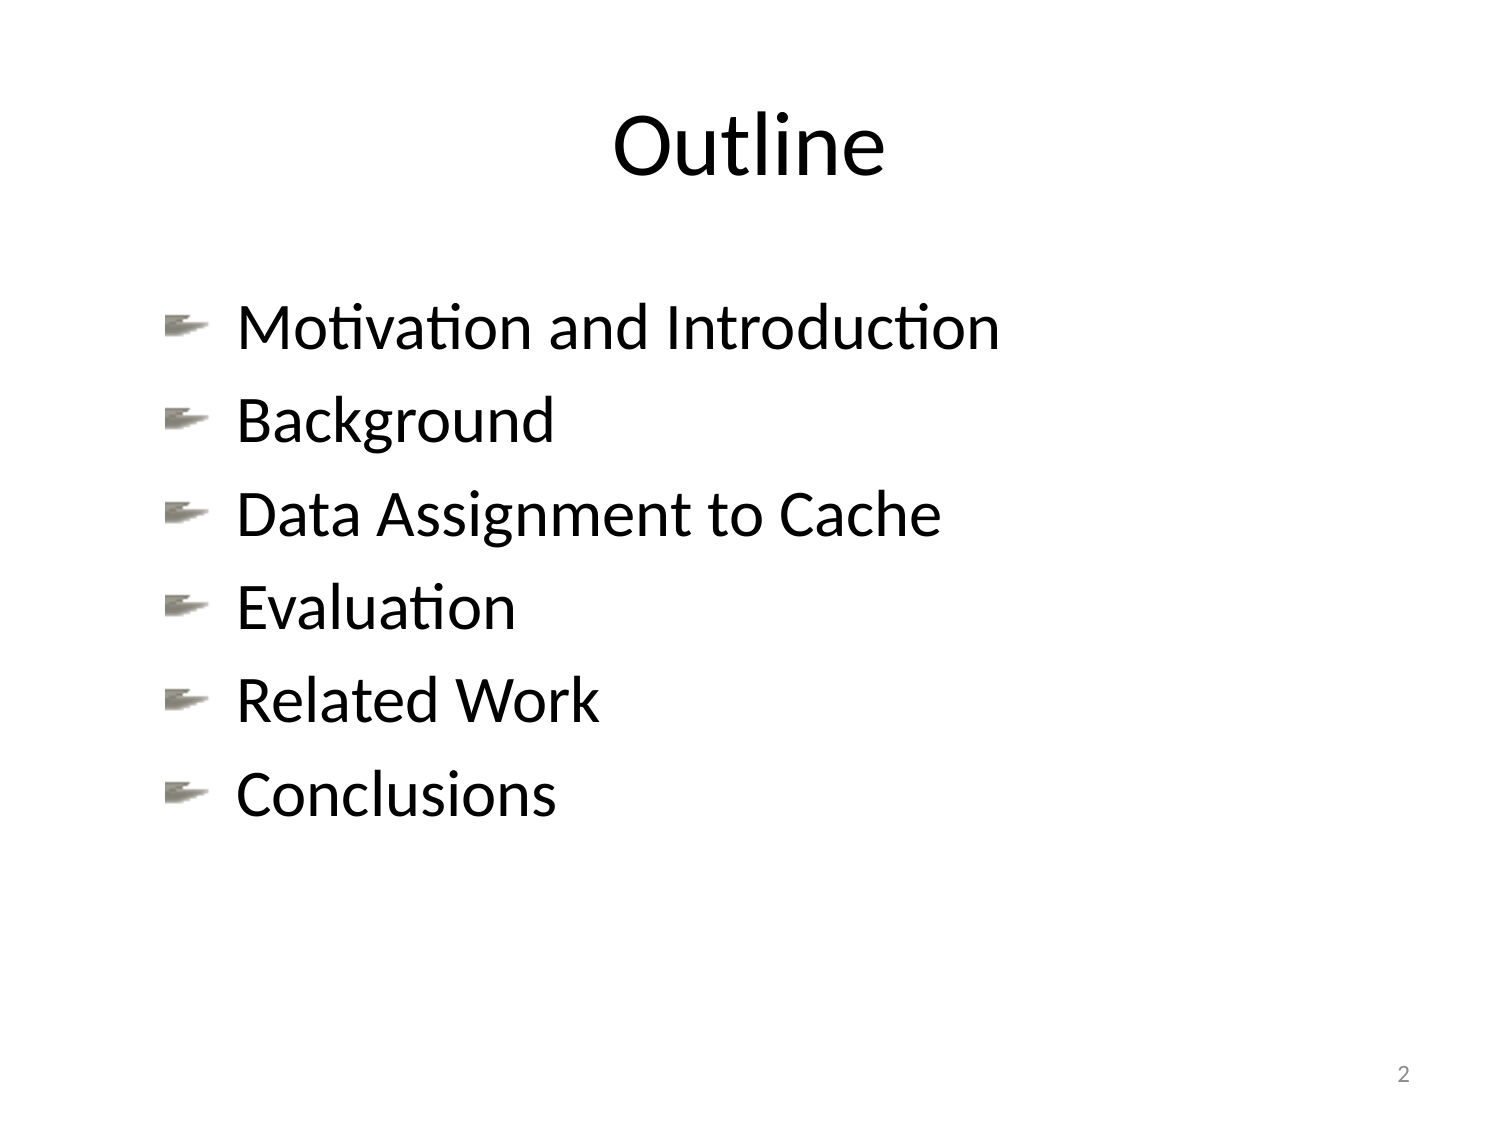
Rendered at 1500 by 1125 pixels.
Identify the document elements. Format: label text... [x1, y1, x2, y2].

picture [165, 394, 212, 437]
picture [165, 581, 212, 624]
list Motivation and Introduction Background Data Assignment to Cache Evaluation Related Work Conclusions [150, 275, 1350, 955]
picture [165, 301, 212, 344]
title Outline [75, 45, 1425, 233]
slide_number 2 [1074, 1042, 1425, 1103]
picture [165, 768, 212, 811]
picture [165, 675, 212, 718]
picture [165, 488, 212, 531]
